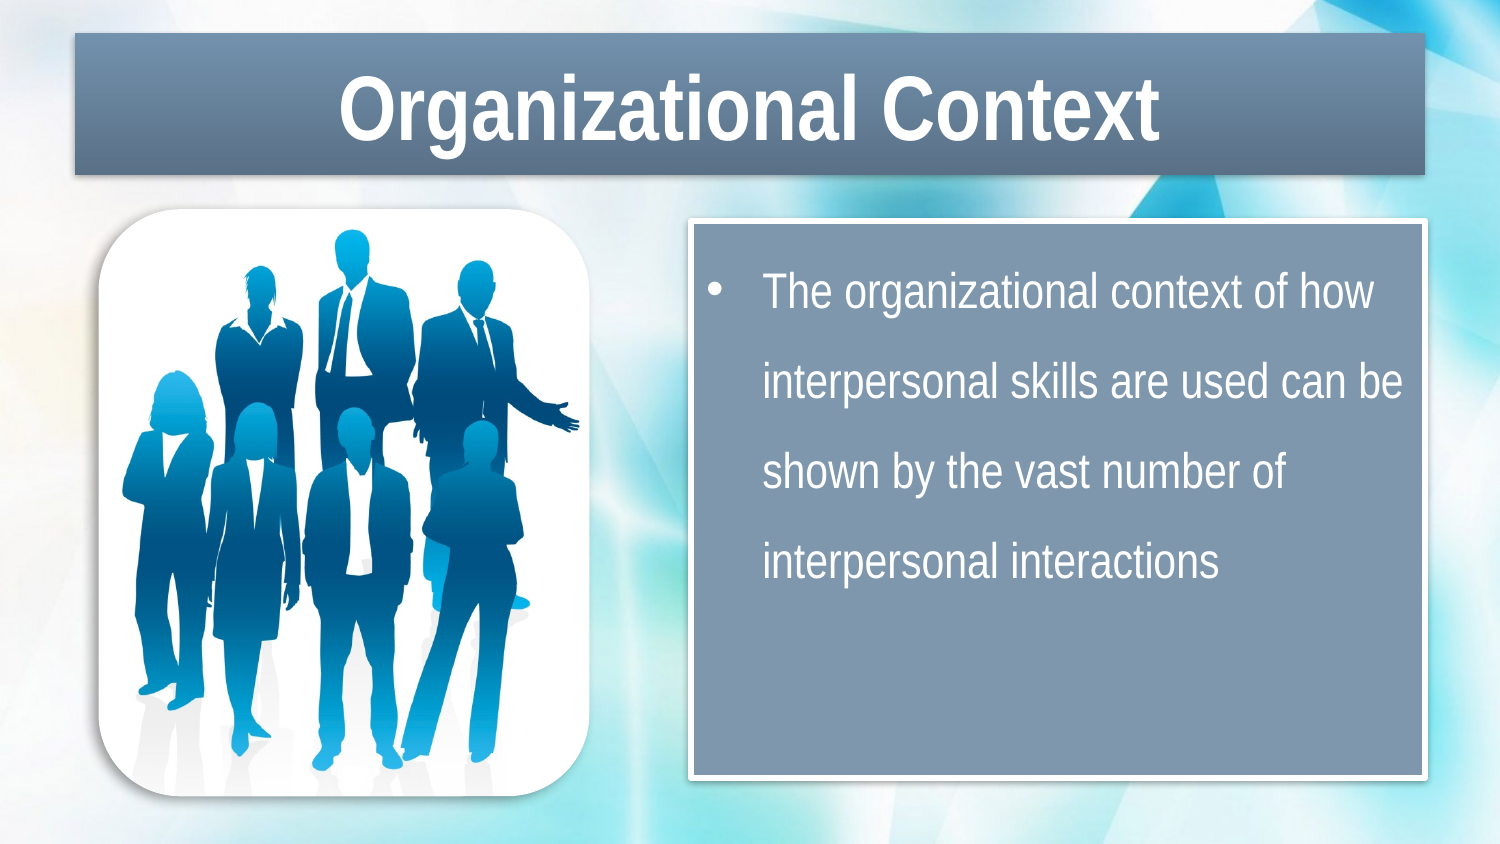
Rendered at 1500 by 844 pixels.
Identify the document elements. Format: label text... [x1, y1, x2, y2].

picture [0, 0, 1500, 844]
list The organizational context of how interpersonal skills are used can be shown by the vast number of interpersonal interactions [688, 218, 1428, 781]
title Organizational Context [75, 33, 1425, 175]
